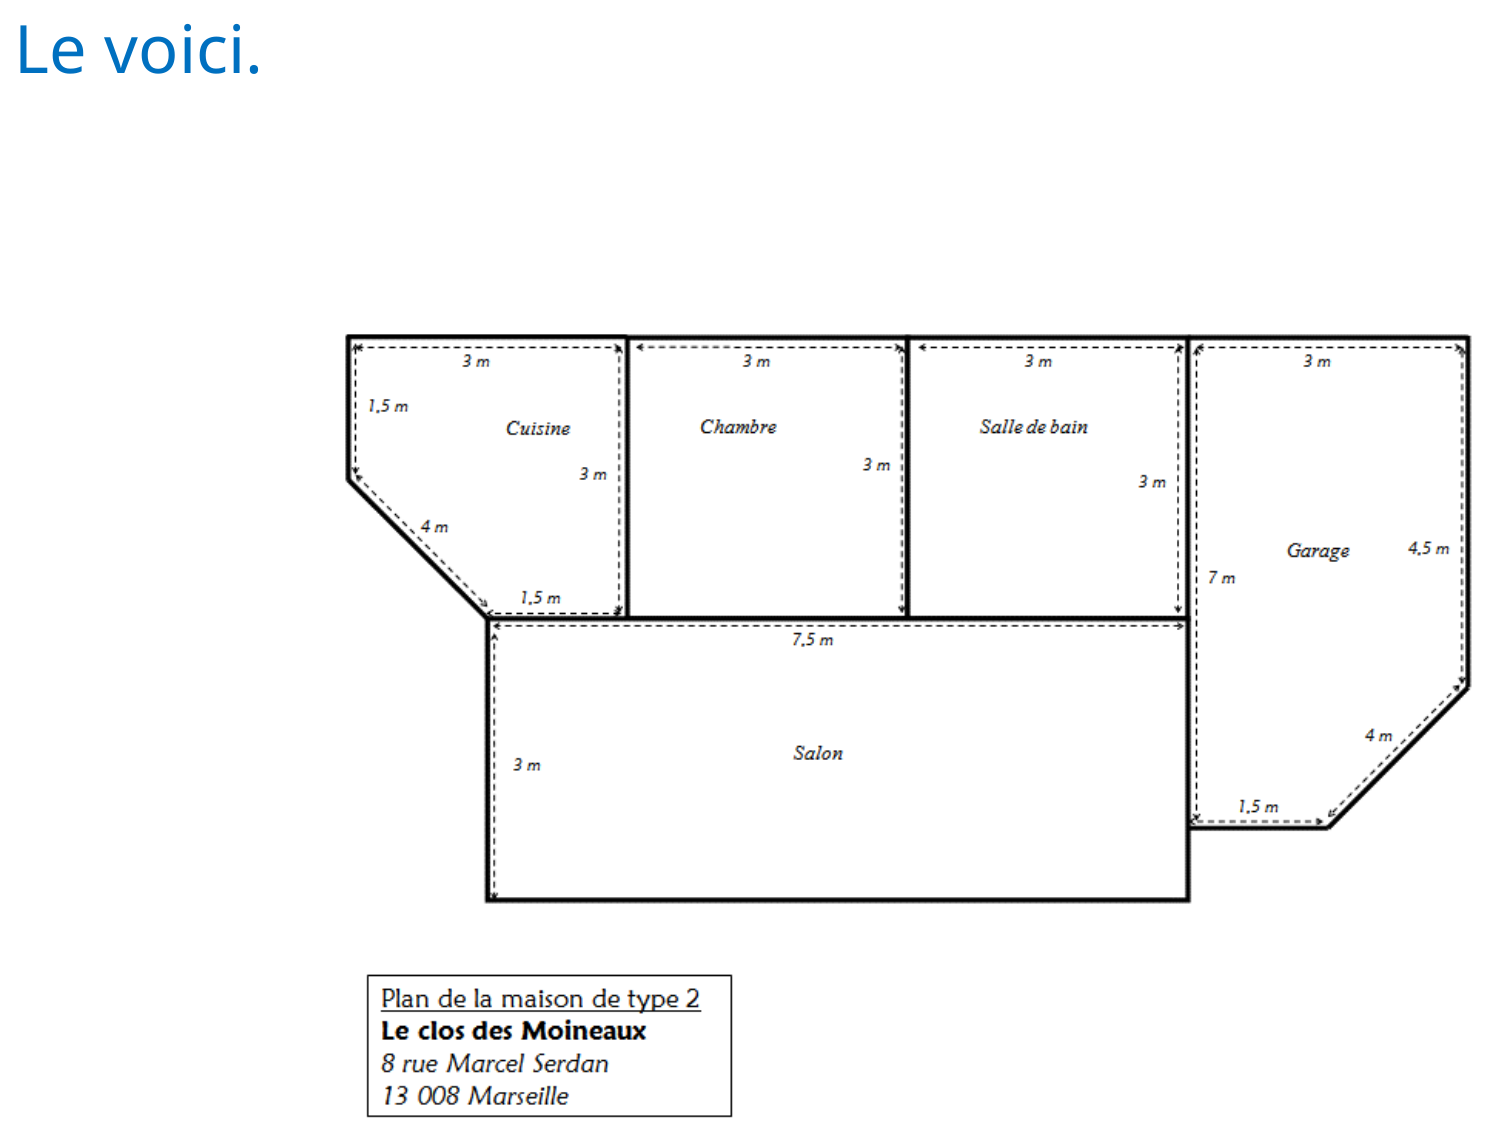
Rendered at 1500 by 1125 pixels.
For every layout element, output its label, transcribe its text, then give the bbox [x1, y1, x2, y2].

picture [318, 316, 1500, 1125]
text_box Le voici. [0, 0, 1500, 95]
